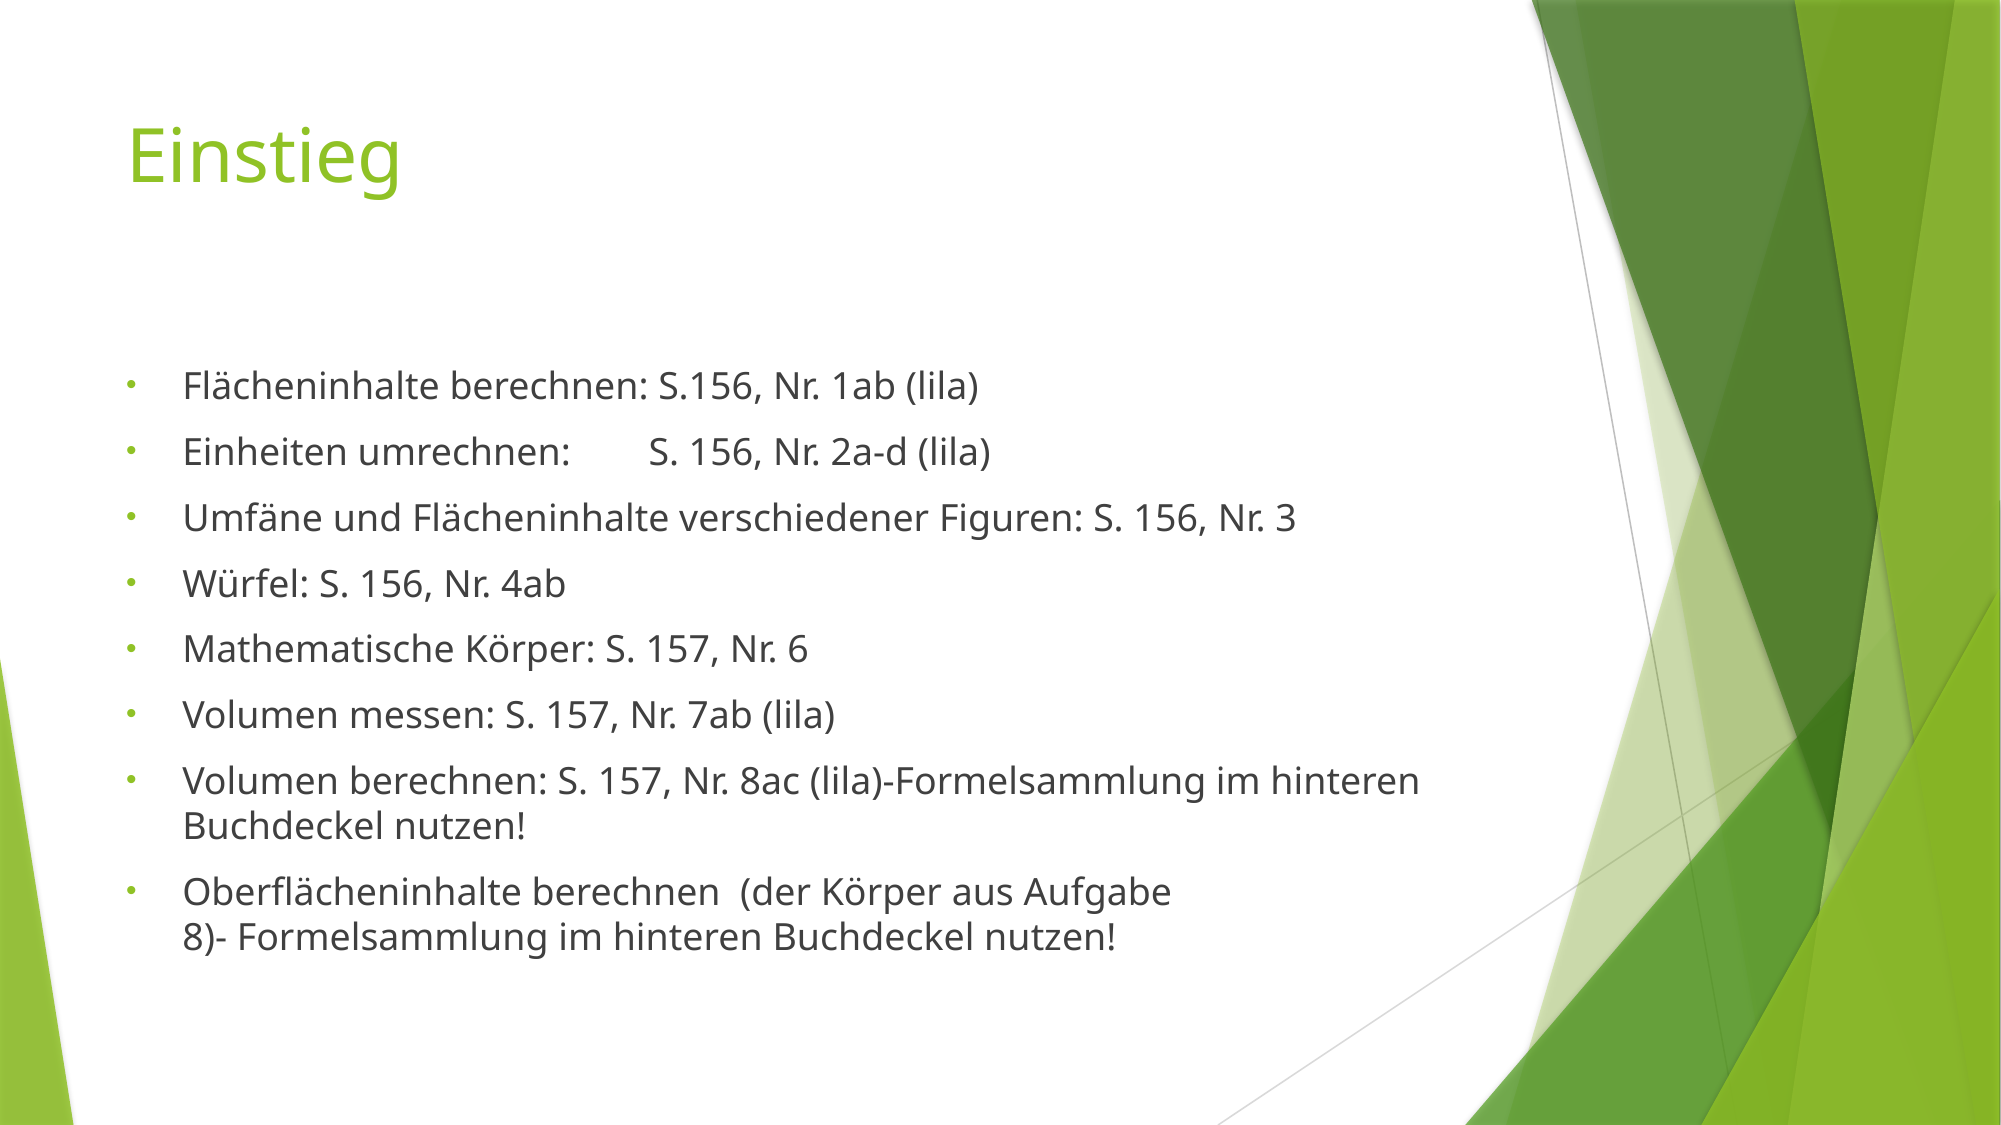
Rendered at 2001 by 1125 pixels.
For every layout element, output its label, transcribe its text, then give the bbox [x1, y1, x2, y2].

list Flächeninhalte berechnen: S.156, Nr. 1ab (lila) Einheiten umrechnen: S. 156, Nr. 2a-d (lila) Umfäne und Flächeninhalte verschiedener Figuren: S. 156, Nr. 3 Würfel: S. 156, Nr. 4ab Mathematische Körper: S. 157, Nr. 6 Volumen messen: S. 157, Nr. 7ab (lila) Volumen berechnen: S. 157, Nr. 8ac (lila)-Formelsammlung im hinteren Buchdeckel nutzen! Oberflächeninhalte berechnen (der Körper aus Aufgabe 8)- Formelsammlung im hinteren Buchdeckel nutzen! [111, 354, 1522, 992]
title Einstieg [111, 99, 1522, 317]
